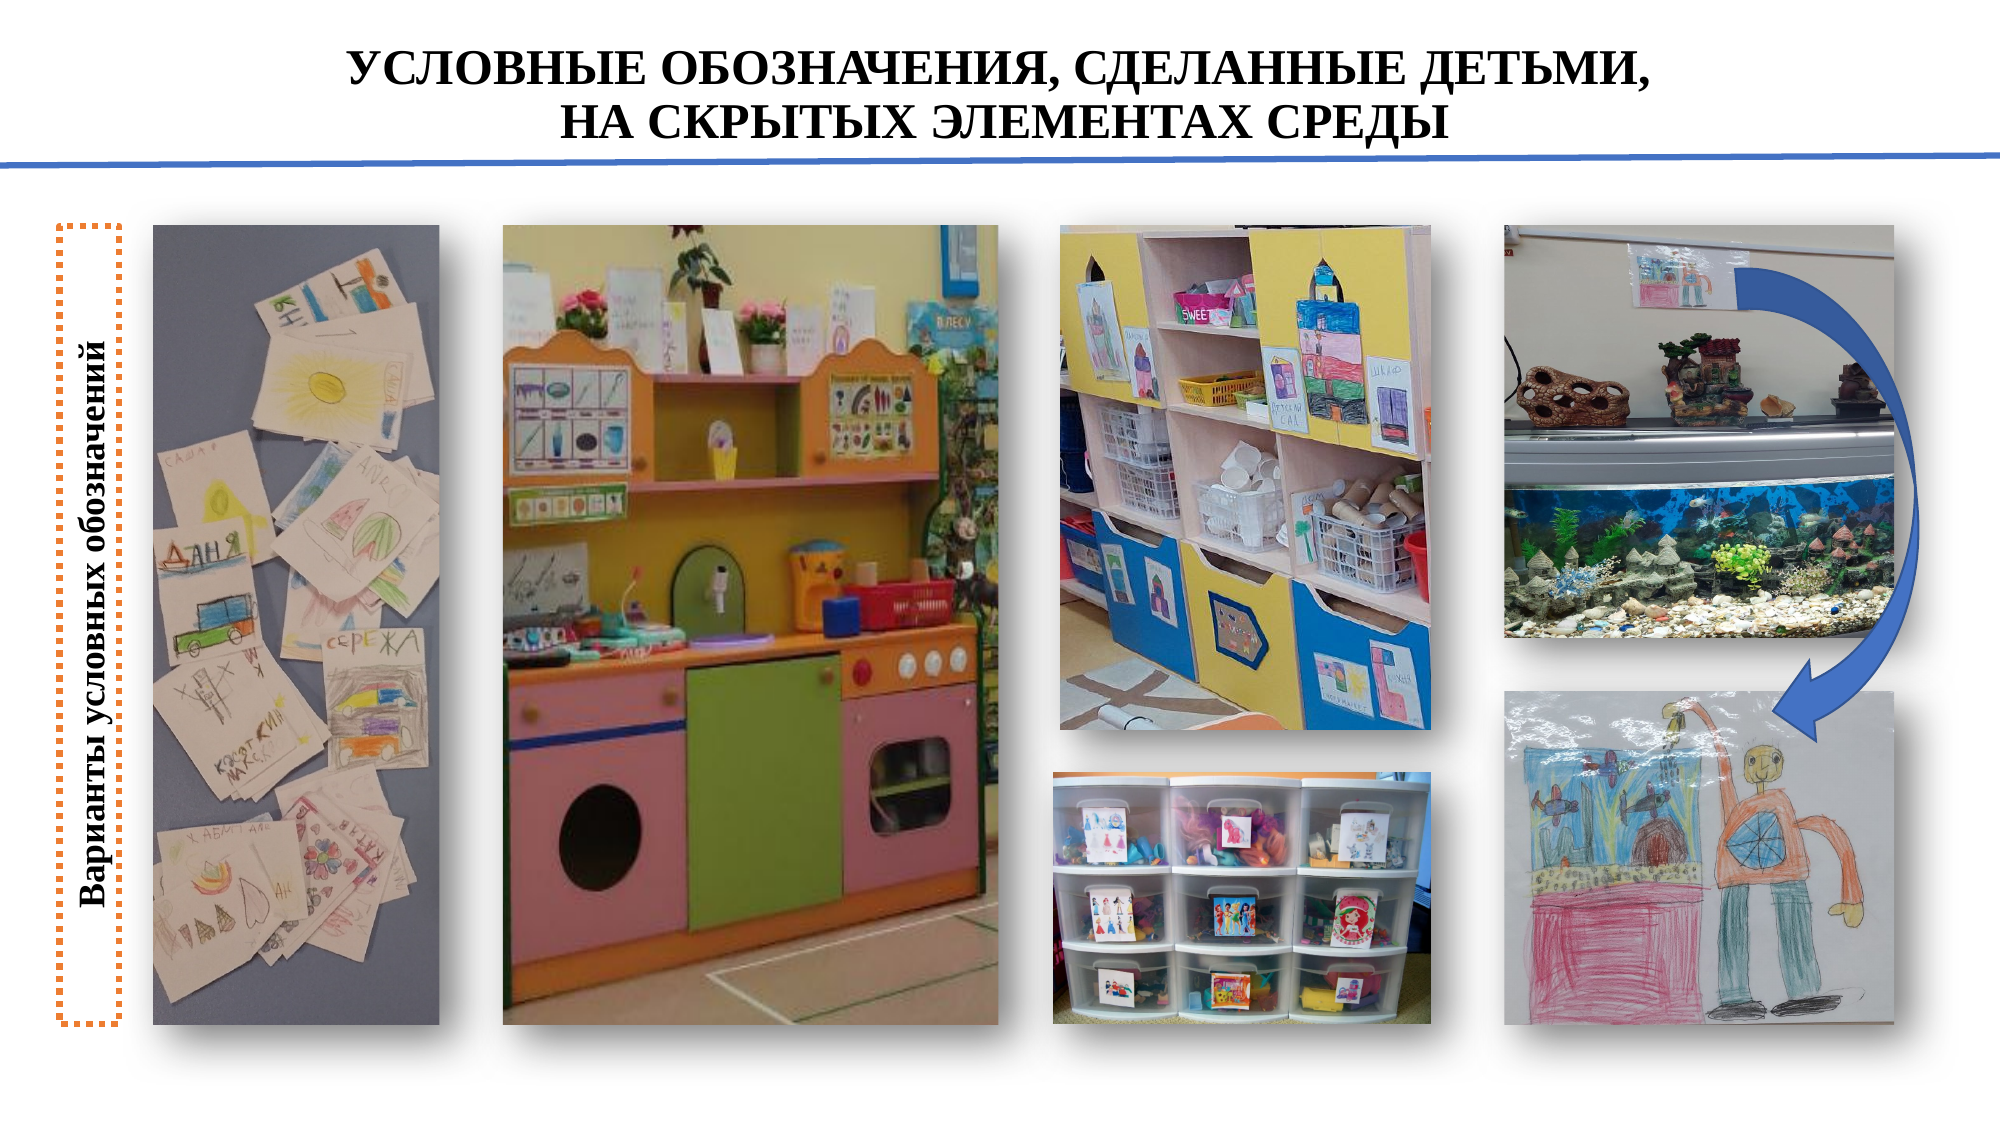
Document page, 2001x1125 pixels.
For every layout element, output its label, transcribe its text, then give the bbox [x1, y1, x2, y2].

text_box [1786, 384, 1920, 691]
text_box Варианты условных обозначений [59, 226, 120, 1025]
picture [1060, 225, 1431, 730]
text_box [0, 155, 2000, 166]
picture [1053, 772, 1431, 1024]
picture [1504, 691, 1895, 1025]
title УСЛОВНЫЕ ОБОЗНАЧЕНИЯ, СДЕЛАННЫЕ ДЕТЬМИ, НА СКРЫТЫХ ЭЛЕМЕНТАХ СРЕДЫ [0, 37, 1997, 155]
picture [502, 225, 999, 1025]
picture [1504, 225, 1895, 638]
picture [153, 225, 440, 1025]
